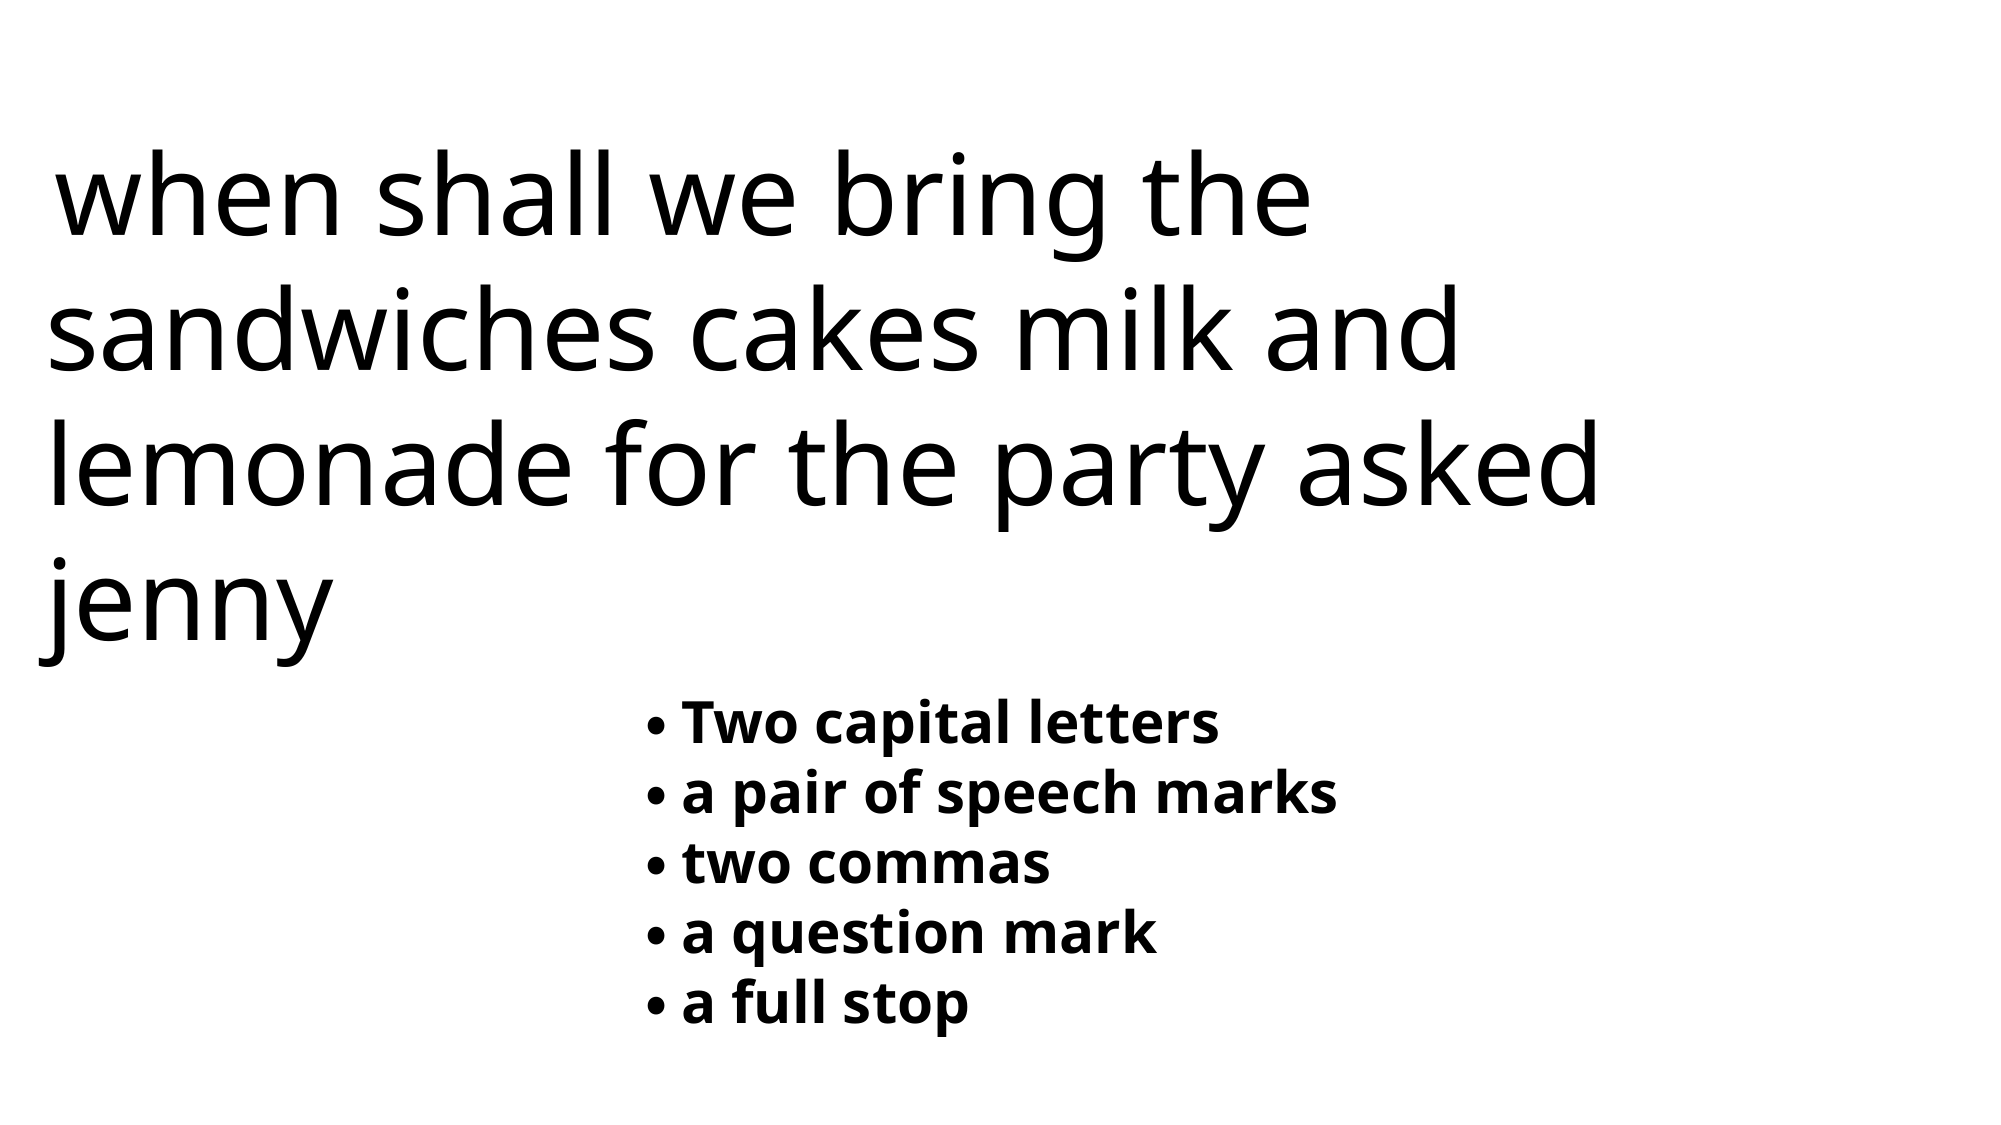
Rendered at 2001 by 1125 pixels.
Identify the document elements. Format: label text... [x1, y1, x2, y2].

text_box ・Two capital letters ・a pair of speech marks ・two commas ・a question mark ・a full stop [630, 678, 2000, 1043]
text_box when shall we bring the sandwiches cakes milk and lemonade for the party asked jenny [30, 115, 1922, 671]
